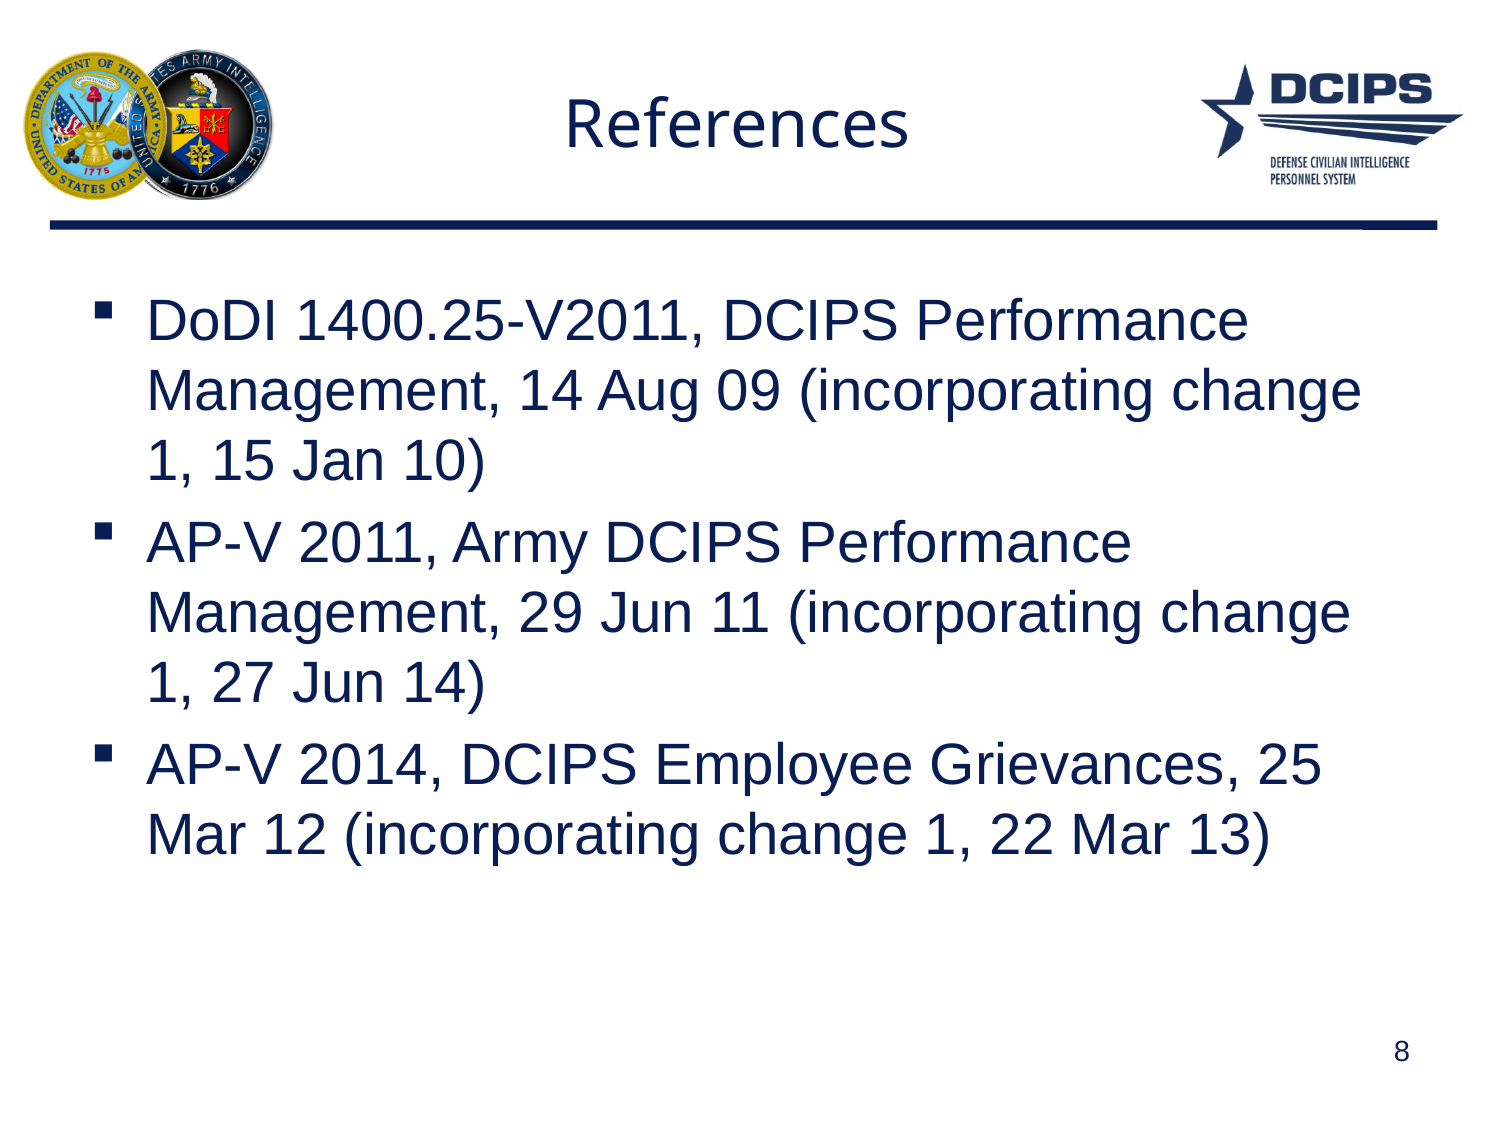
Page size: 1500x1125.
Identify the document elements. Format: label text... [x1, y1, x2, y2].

list DoDI 1400.25-V2011, DCIPS Performance Management, 14 Aug 09 (incorporating change 1, 15 Jan 10) AP-V 2011, Army DCIPS Performance Management, 29 Jun 11 (incorporating change 1, 27 Jun 14) AP-V 2014, DCIPS Employee Grievances, 25 Mar 12 (incorporating change 1, 22 Mar 13) [74, 274, 1426, 1013]
title References [287, 29, 1188, 213]
picture [1188, 49, 1500, 202]
slide_number 8 [1074, 1024, 1426, 1103]
picture [23, 49, 275, 200]
